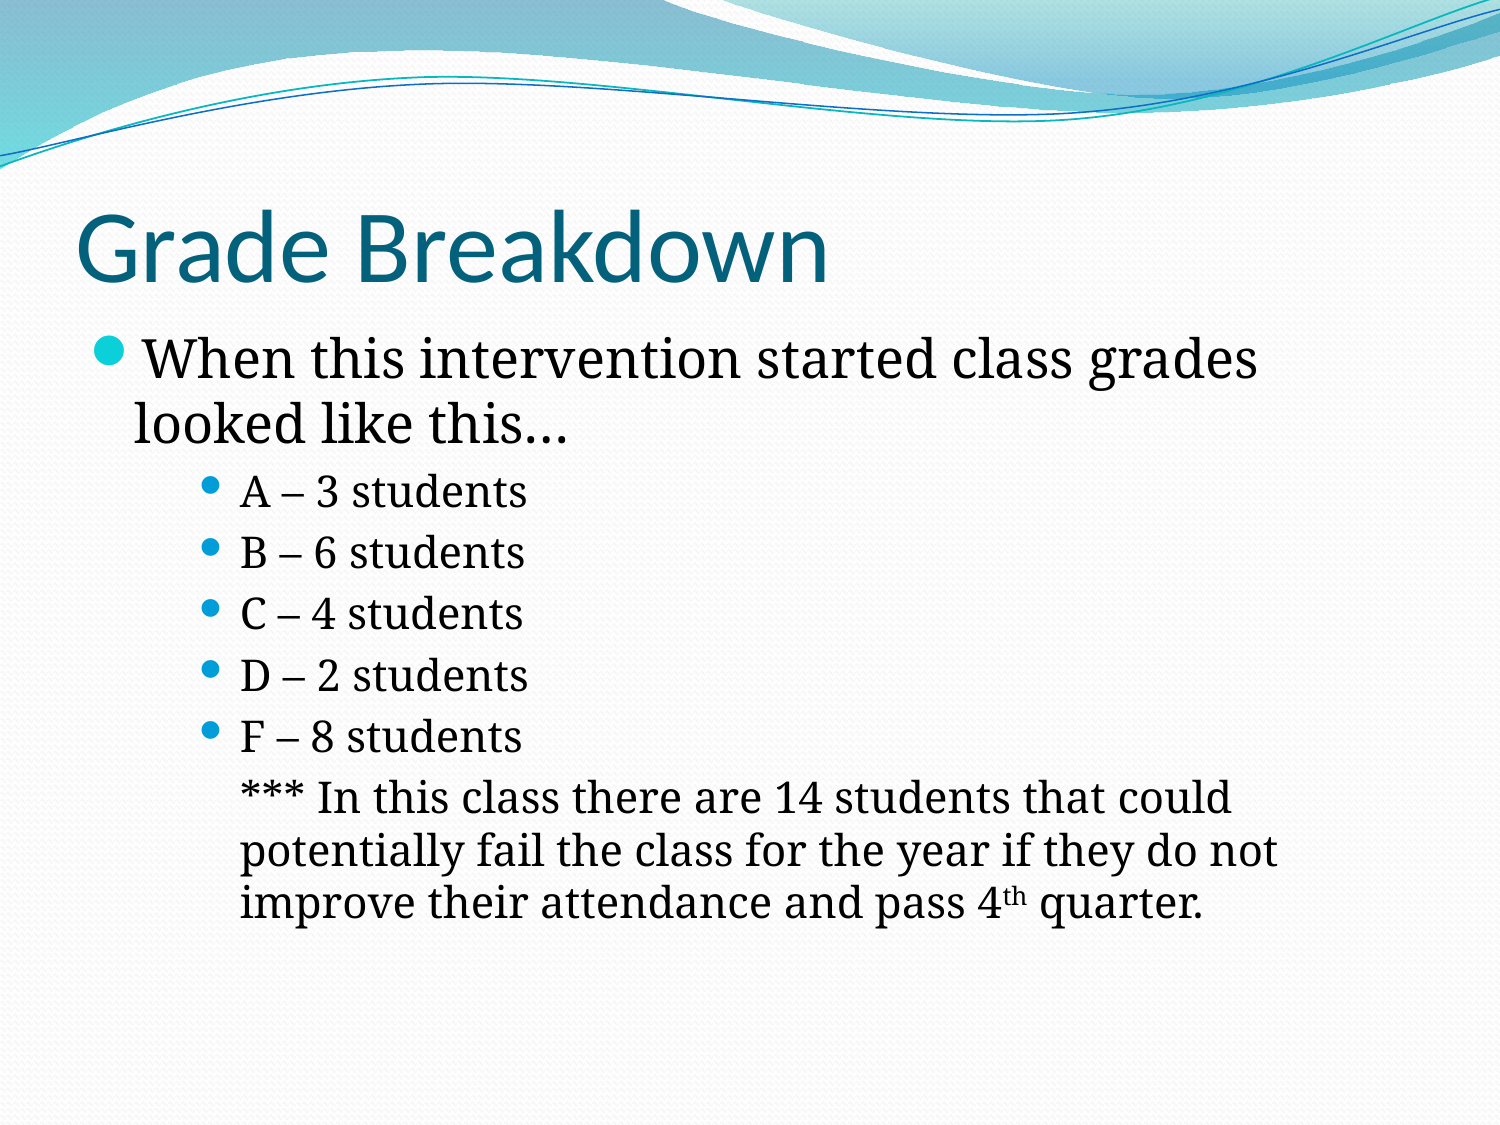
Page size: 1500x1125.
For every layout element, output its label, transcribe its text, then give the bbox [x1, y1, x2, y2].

title Grade Breakdown [75, 115, 1425, 303]
list When this intervention started class grades looked like this… A – 3 students B – 6 students C – 4 students D – 2 students F – 8 students *** In this class there are 14 students that could potentially fail the class for the year if they do not improve their attendance and pass 4th quarter. [75, 317, 1425, 1038]
